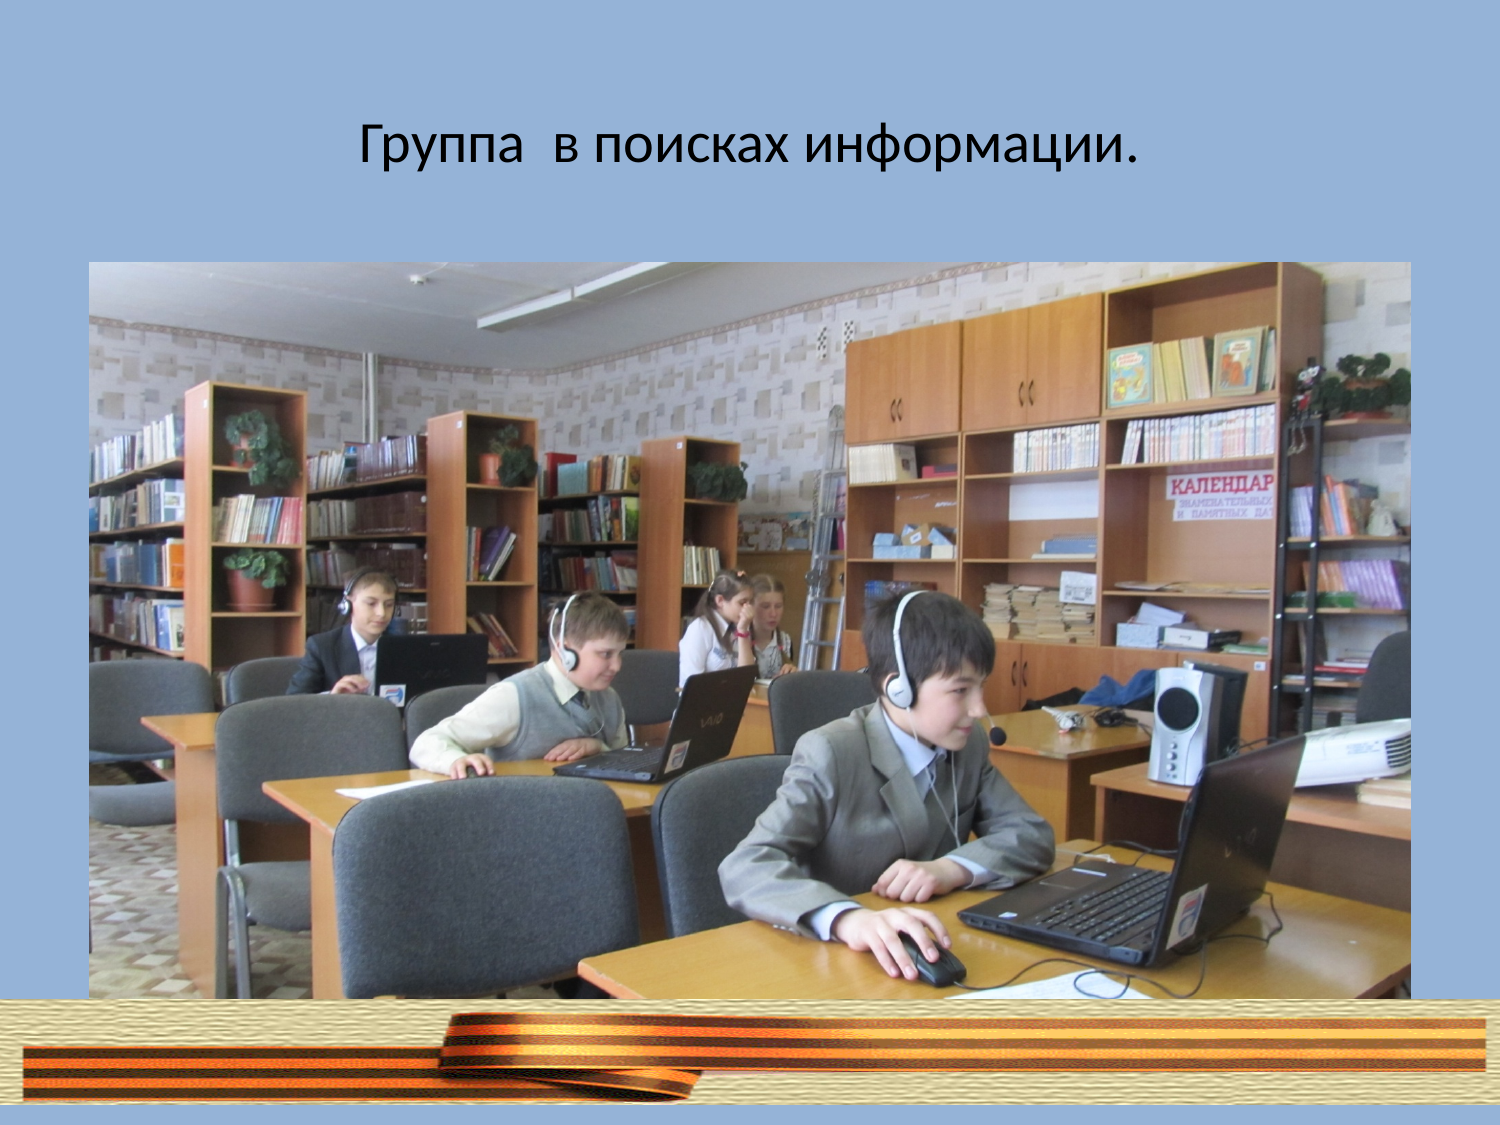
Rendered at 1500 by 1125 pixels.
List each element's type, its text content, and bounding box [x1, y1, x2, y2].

title Группа в поисках информации. [75, 45, 1425, 233]
picture [0, 999, 1500, 1106]
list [89, 262, 1411, 997]
